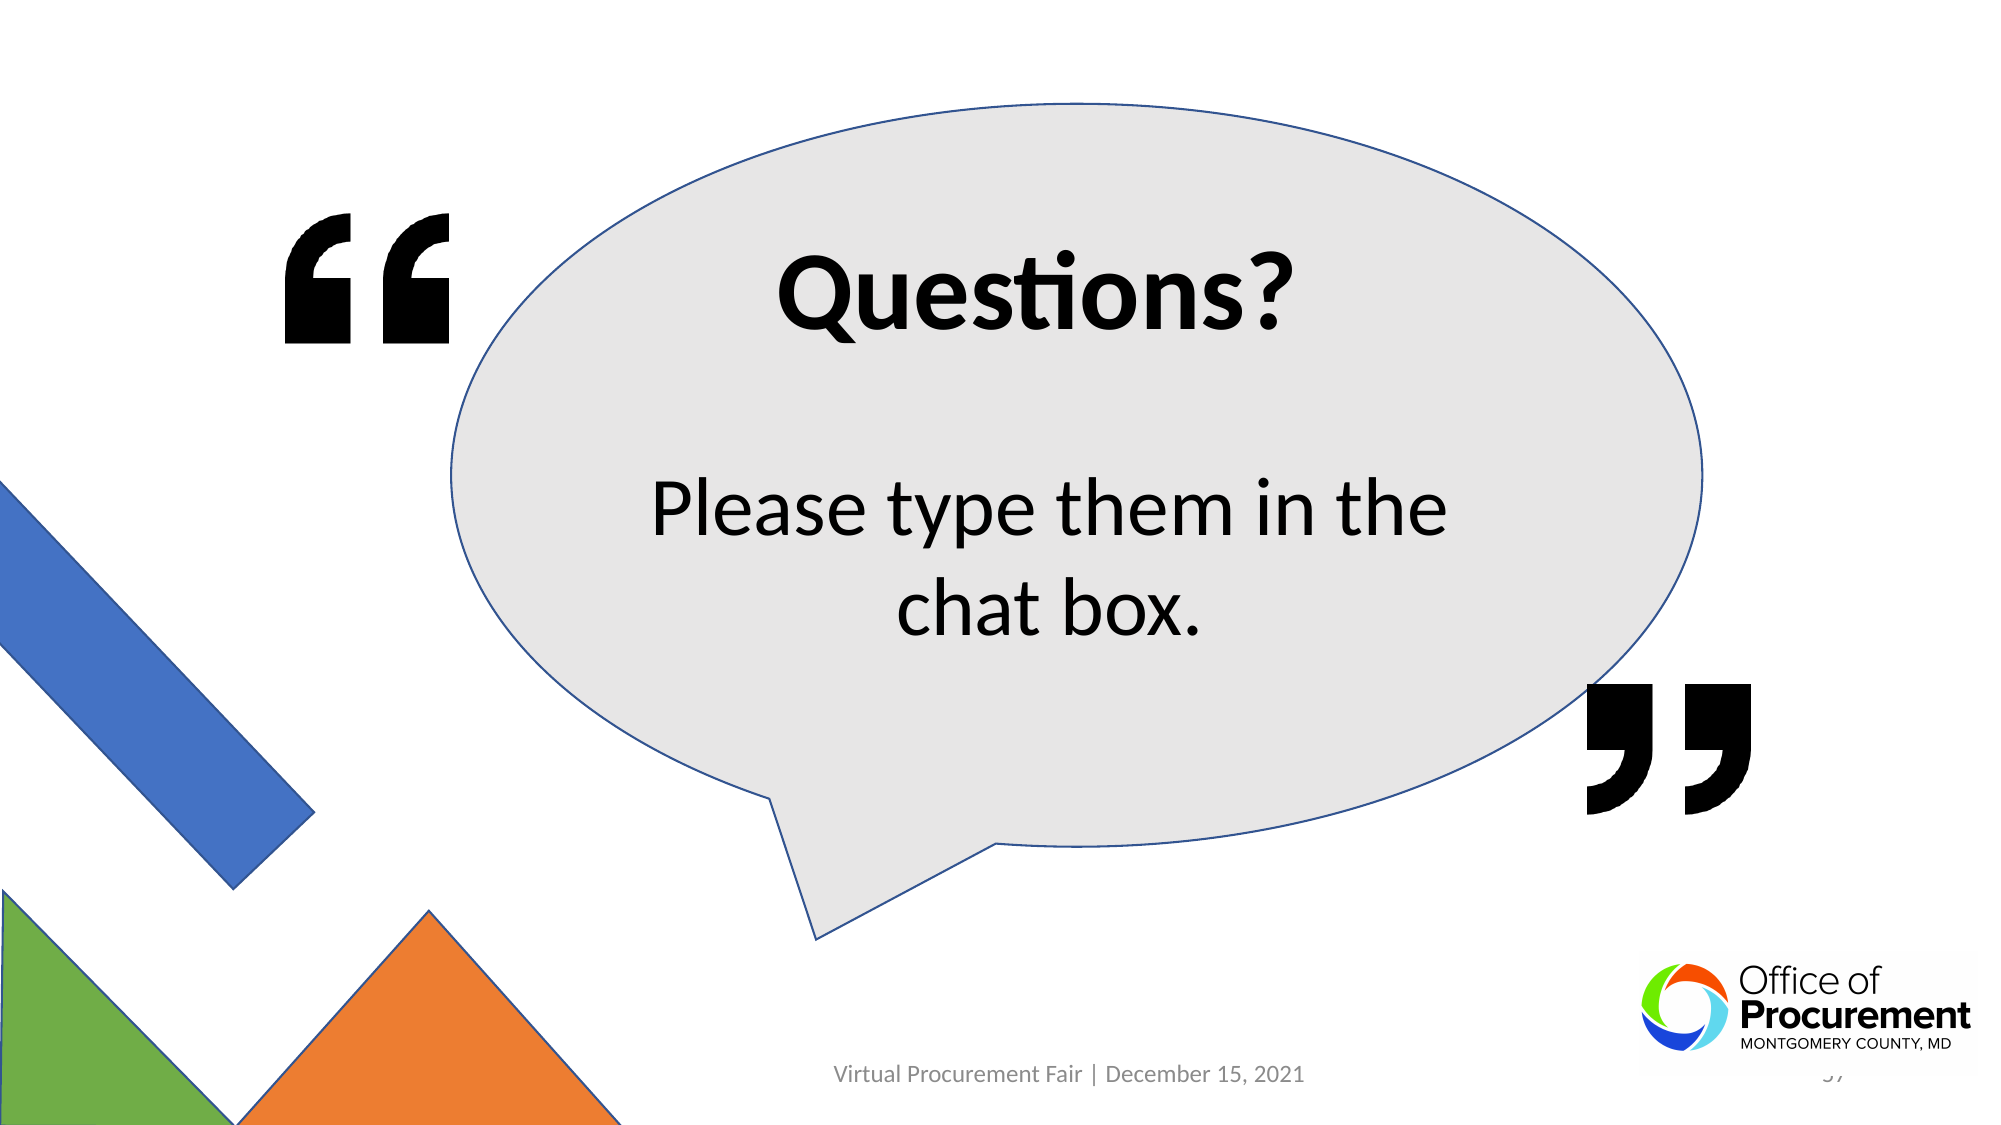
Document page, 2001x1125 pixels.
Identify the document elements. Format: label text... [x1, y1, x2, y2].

slide_number 57 [1412, 1042, 1863, 1103]
text_box [450, 102, 1704, 942]
text_box [236, 909, 622, 1125]
footer Virtual Procurement Fair | December 15, 2021 [662, 1042, 1412, 1103]
text_box Questions? Please type them in the chat box. [623, 210, 1477, 660]
picture [1638, 951, 1978, 1076]
text_box [0, 480, 316, 891]
picture [209, 120, 524, 435]
picture [1511, 592, 1826, 907]
text_box [0, 888, 235, 1125]
